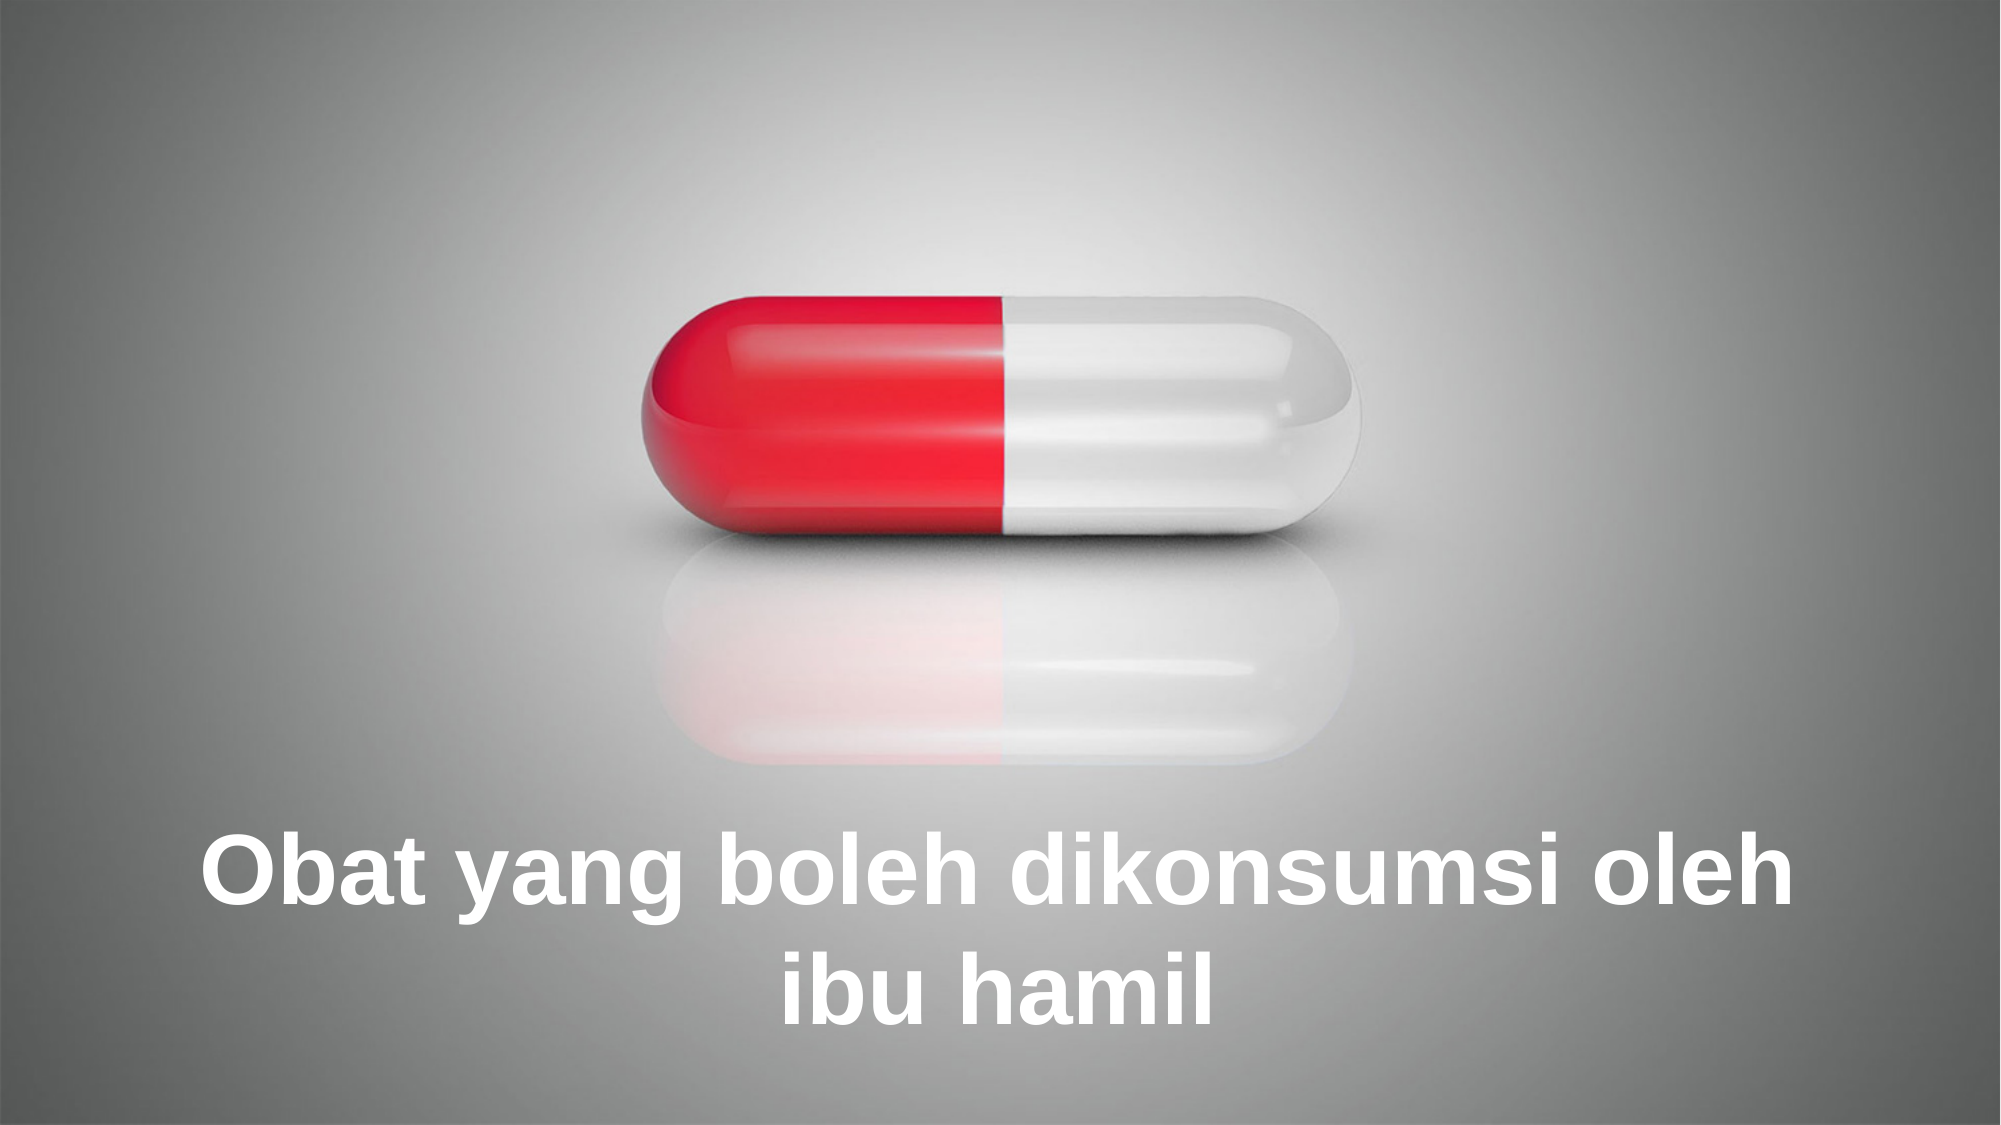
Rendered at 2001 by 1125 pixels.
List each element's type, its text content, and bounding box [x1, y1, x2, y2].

picture [0, 0, 2001, 1125]
text_box Obat yang boleh dikonsumsi oleh ibu hamil [155, 796, 1842, 1052]
